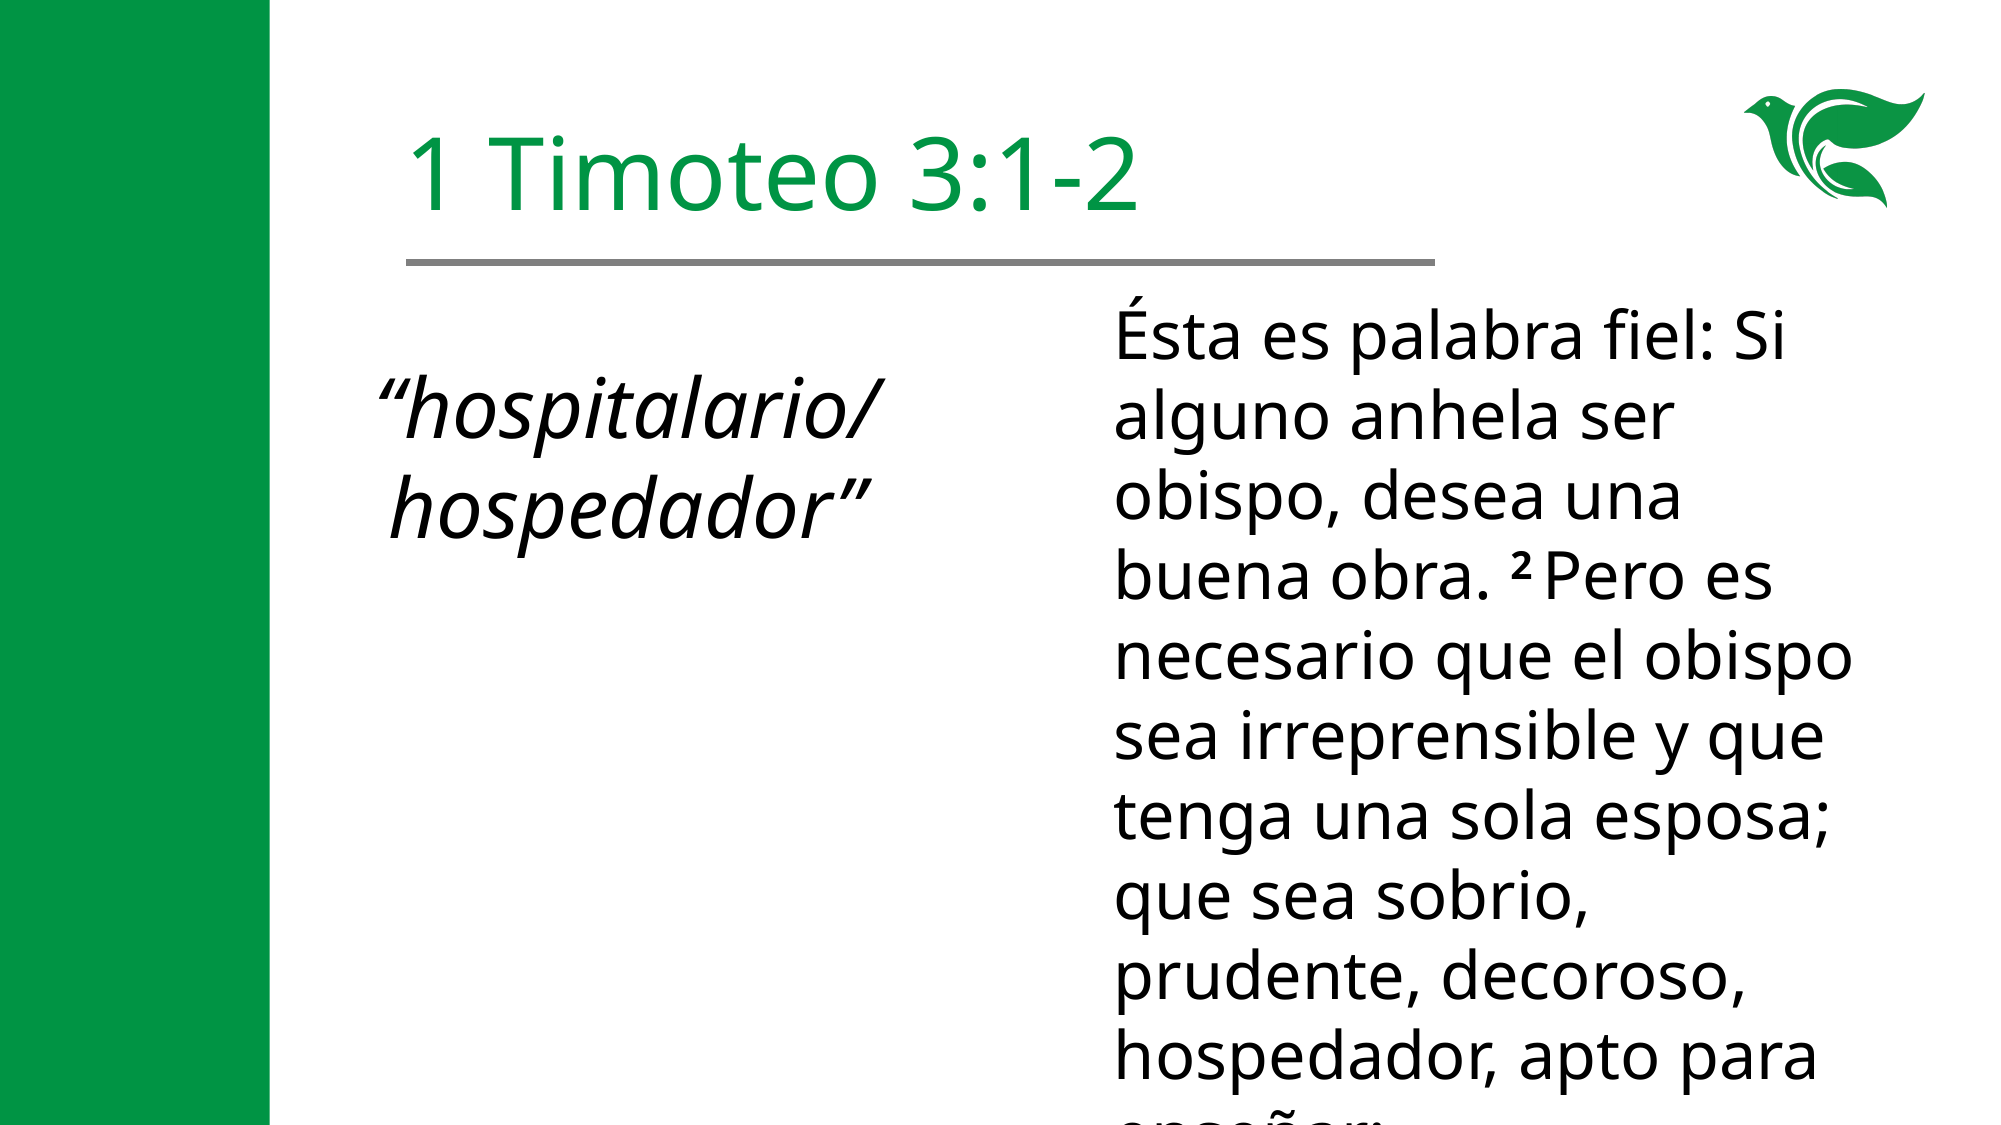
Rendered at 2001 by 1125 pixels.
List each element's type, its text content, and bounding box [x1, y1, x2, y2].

text_box Ésta es palabra fiel: Si alguno anhela ser obispo, desea una buena obra. 2 Pero es necesario que el obispo sea irreprensible y que tenga una sola esposa; que sea sobrio, prudente, decoroso, hospedador, apto para enseñar; [1095, 285, 1887, 1125]
text_box 1 Timoteo 3:1-2 [389, 101, 1669, 239]
text_box [0, 0, 270, 1125]
text_box “hospitalario/ hospedador” [306, 347, 948, 563]
picture [1722, 47, 1953, 240]
